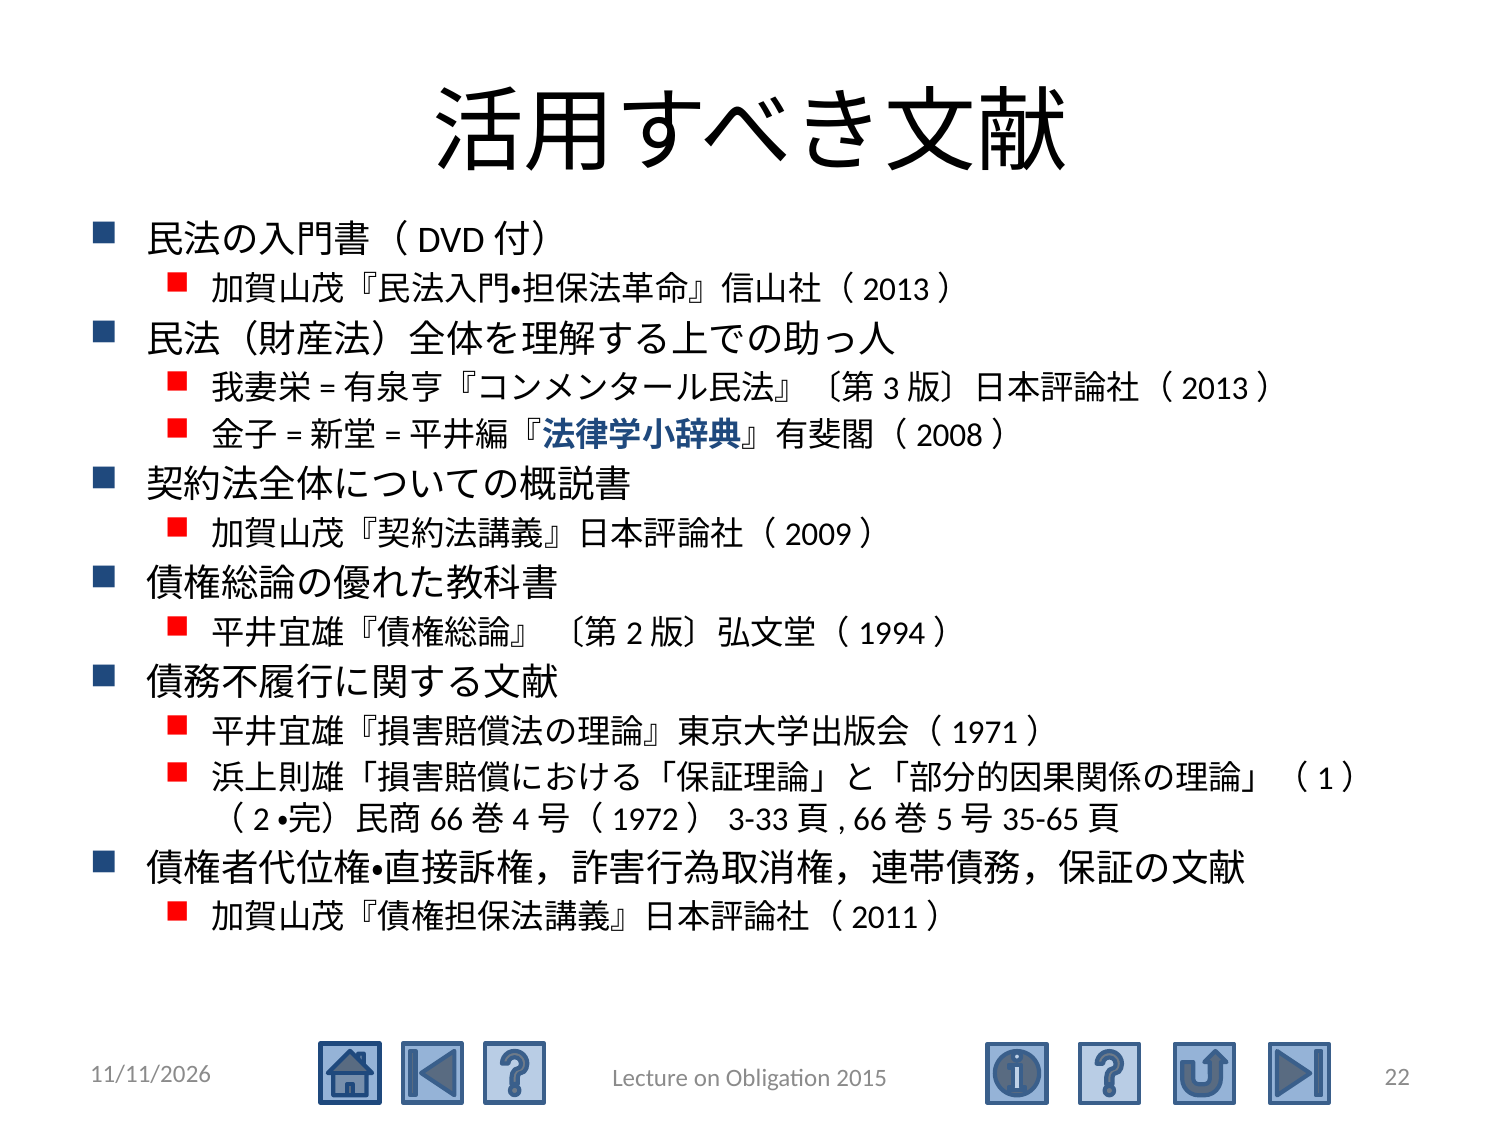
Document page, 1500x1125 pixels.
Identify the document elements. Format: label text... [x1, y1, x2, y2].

text_box 民法の入門書（DVD付） 加賀山茂『民法入門・担保法革命』信山社（2013） 民法（財産法）全体を理解する上での助っ人 我妻栄=有泉亨『コンメンタール民法』〔第3版〕日本評論社（2013） 金子=新堂=平井編『法律学小辞典』有斐閣（2008） 契約法全体についての概説書 加賀山茂『契約法講義』日本評論社（2009） 債権総論の優れた教科書 平井宜雄『債権総論』 〔第2版〕弘文堂（1994） 債務不履行に関する文献 平井宜雄『損害賠償法の理論』東京大学出版会（1971） 浜上則雄「損害賠償における「保証理論」と「部分的因果関係の理論」（1）（2・完）民商66巻4号（1972）3-33頁, 66巻5号35-65頁 債権者代位権・直接訴権，詐害行為取消権，連帯債務，保証の文献 加賀山茂『債権担保法講義』日本評論社（2011） [74, 208, 1425, 998]
title 活用すべき文献 [75, 45, 1425, 208]
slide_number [75, 1042, 425, 1103]
slide_number 22 [1074, 1045, 1425, 1106]
footer Lecture on Obligation 2015 [512, 1046, 988, 1107]
